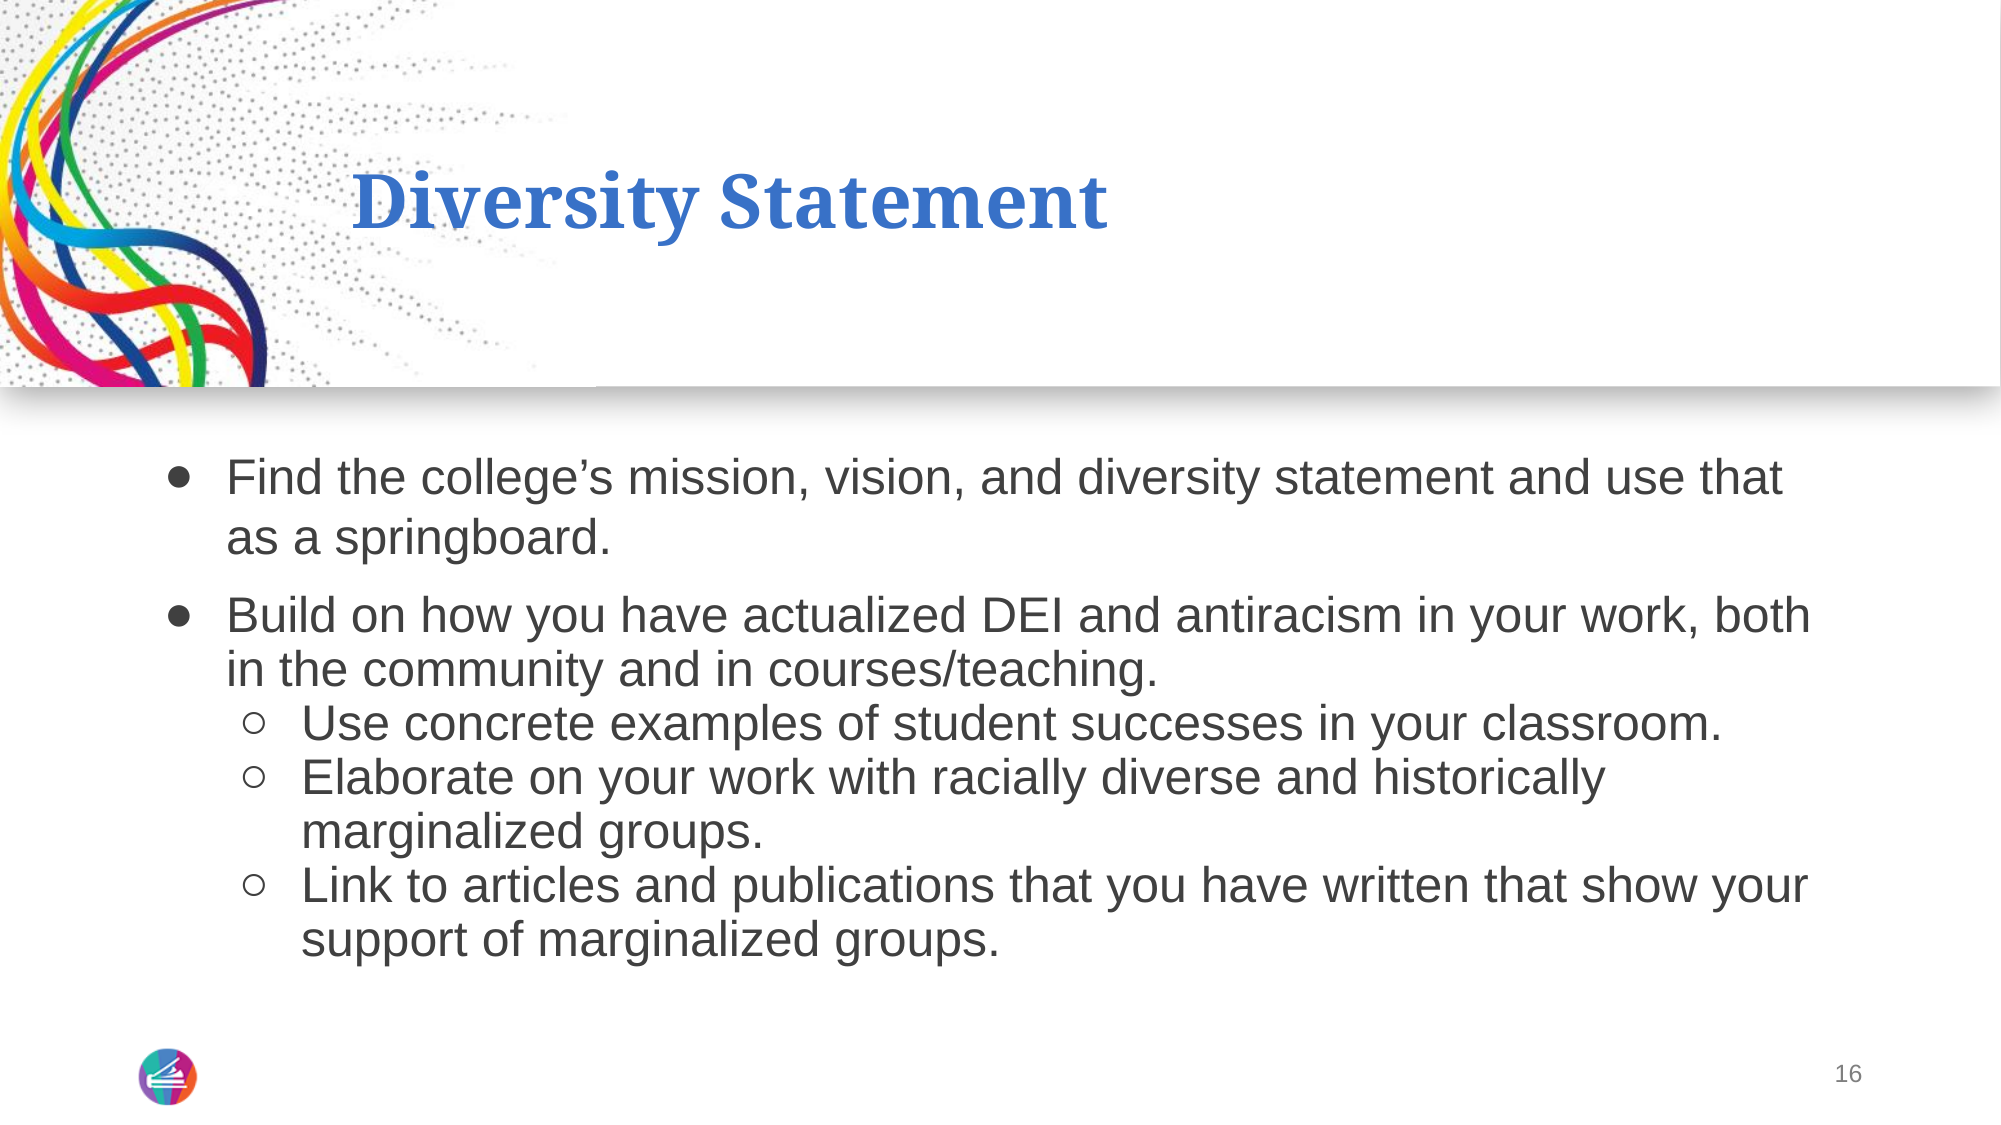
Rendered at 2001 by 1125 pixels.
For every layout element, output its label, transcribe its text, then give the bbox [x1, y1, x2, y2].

title Diversity Statement [336, 66, 1863, 343]
list Find the college’s mission, vision, and diversity statement and use that as a springboard. Build on how you have actualized DEI and antiracism in your work, both in the community and in courses/teaching. Use concrete examples of student successes in your classroom. Elaborate on your work with racially diverse and historically marginalized groups. Link to articles and publications that you have written that show your support of marginalized groups. [136, 436, 1863, 1023]
picture [136, 1046, 199, 1108]
slide_number 16 [1712, 1042, 1863, 1103]
picture [0, 0, 596, 387]
